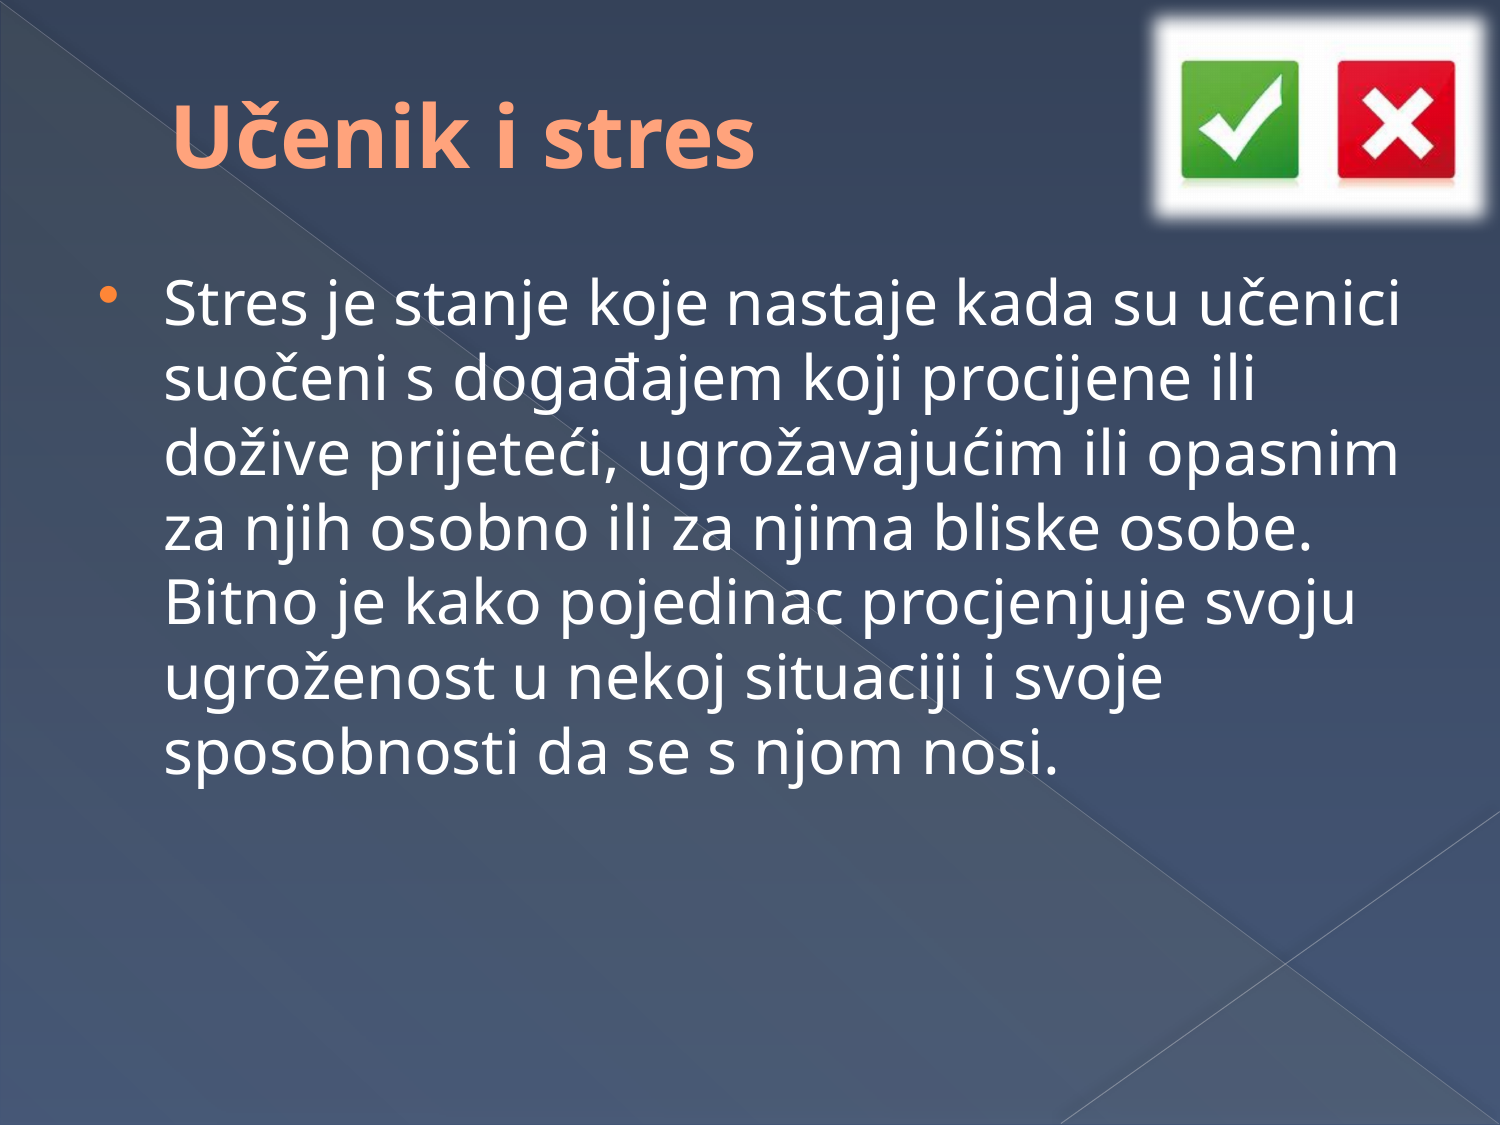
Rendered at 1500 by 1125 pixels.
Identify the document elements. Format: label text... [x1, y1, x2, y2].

picture [1136, 0, 1500, 236]
list Stres je stanje koje nastaje kada su učenici suočeni s događajem koji procijene ili dožive prijeteći, ugrožavajućim ili opasnim za njih osobno ili za njima bliske osobe. Bitno je kako pojedinac procjenjuje svoju ugroženost u nekoj situaciji i svoje sposobnosti da se s njom nosi. [75, 255, 1425, 1094]
title Učenik i stres [75, 43, 1126, 223]
